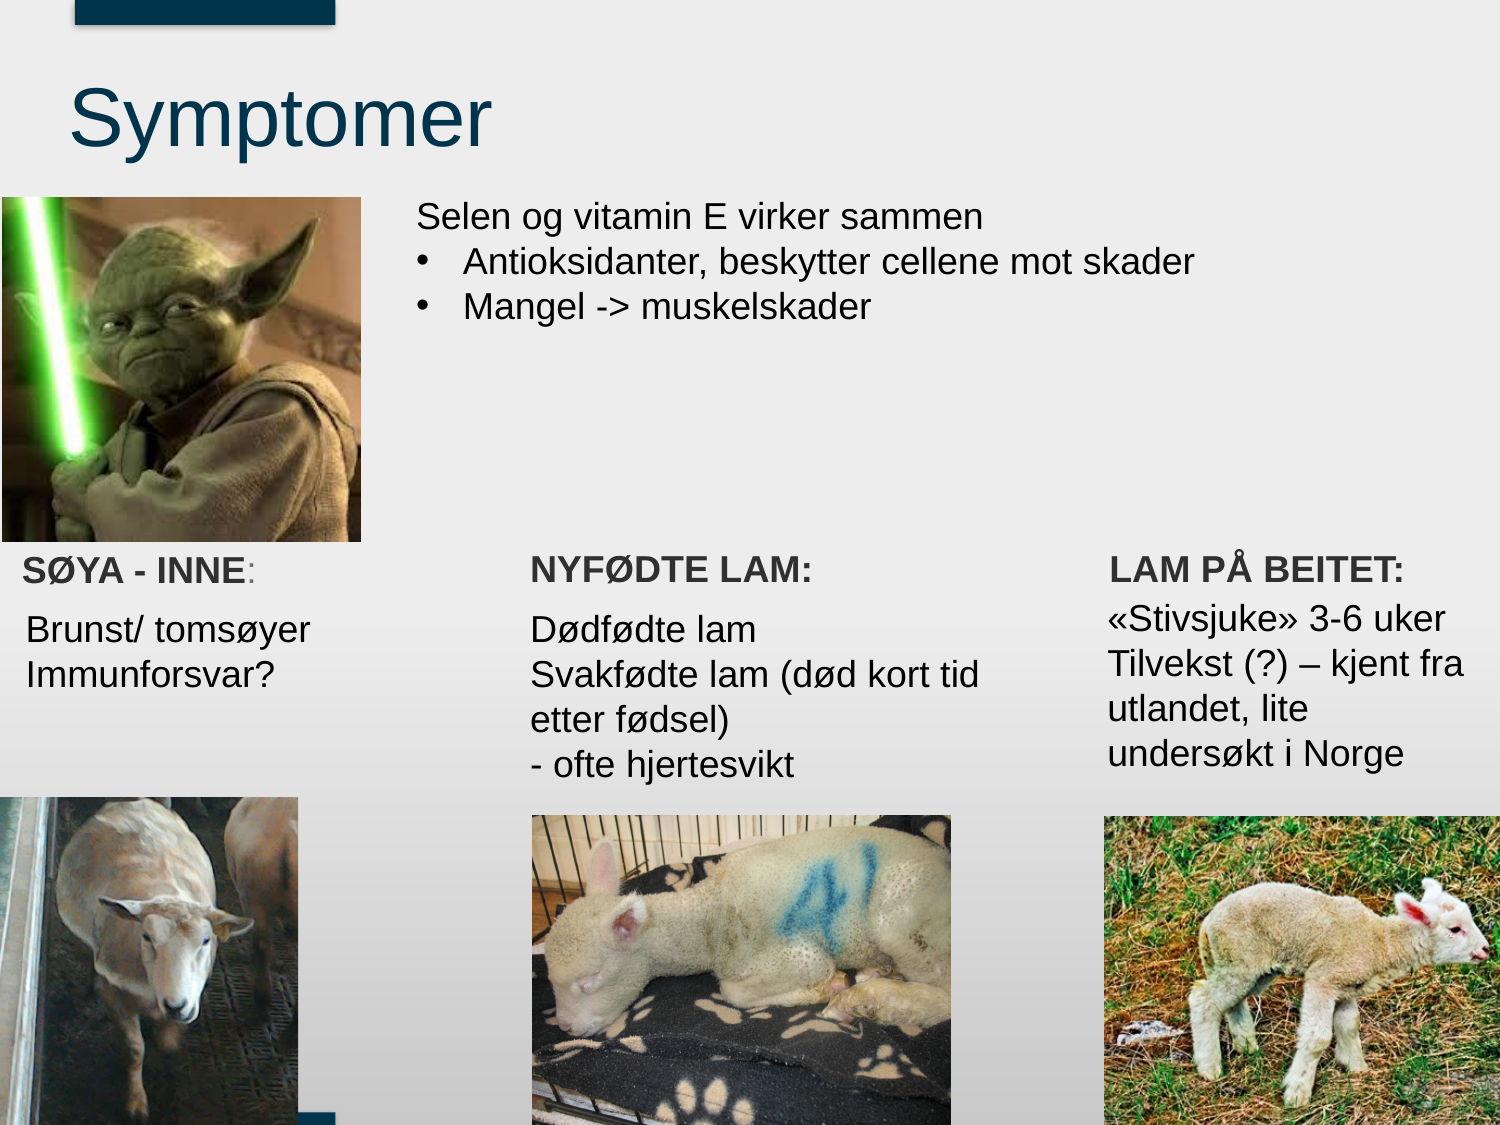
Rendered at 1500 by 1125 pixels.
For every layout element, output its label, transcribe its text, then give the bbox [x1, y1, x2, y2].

picture [2, 197, 361, 542]
title Symptomer [53, 19, 1436, 207]
text_box Dødfødte lam Svakfødte lam (død kort tid etter fødsel) - ofte hjertesvikt [515, 597, 1069, 838]
picture [1103, 815, 1500, 1125]
text_box «Stivsjuke» 3-6 uker Tilvekst (?) – kjent fra utlandet, lite undersøkt i Norge [1092, 586, 1500, 781]
picture [532, 815, 951, 1125]
text_box Selen og vitamin E virker sammen Antioksidanter, beskytter cellene mot skader Mangel -> muskelskader [401, 184, 1211, 335]
text_box NYFØDTE LAM: [515, 537, 829, 597]
text_box LAM PÅ BEITET: [1094, 537, 1421, 597]
text_box SØYA - INNE: [7, 549, 272, 599]
text_box Brunst/ tomsøyer Immunforsvar? [10, 597, 515, 703]
picture [0, 796, 299, 1125]
